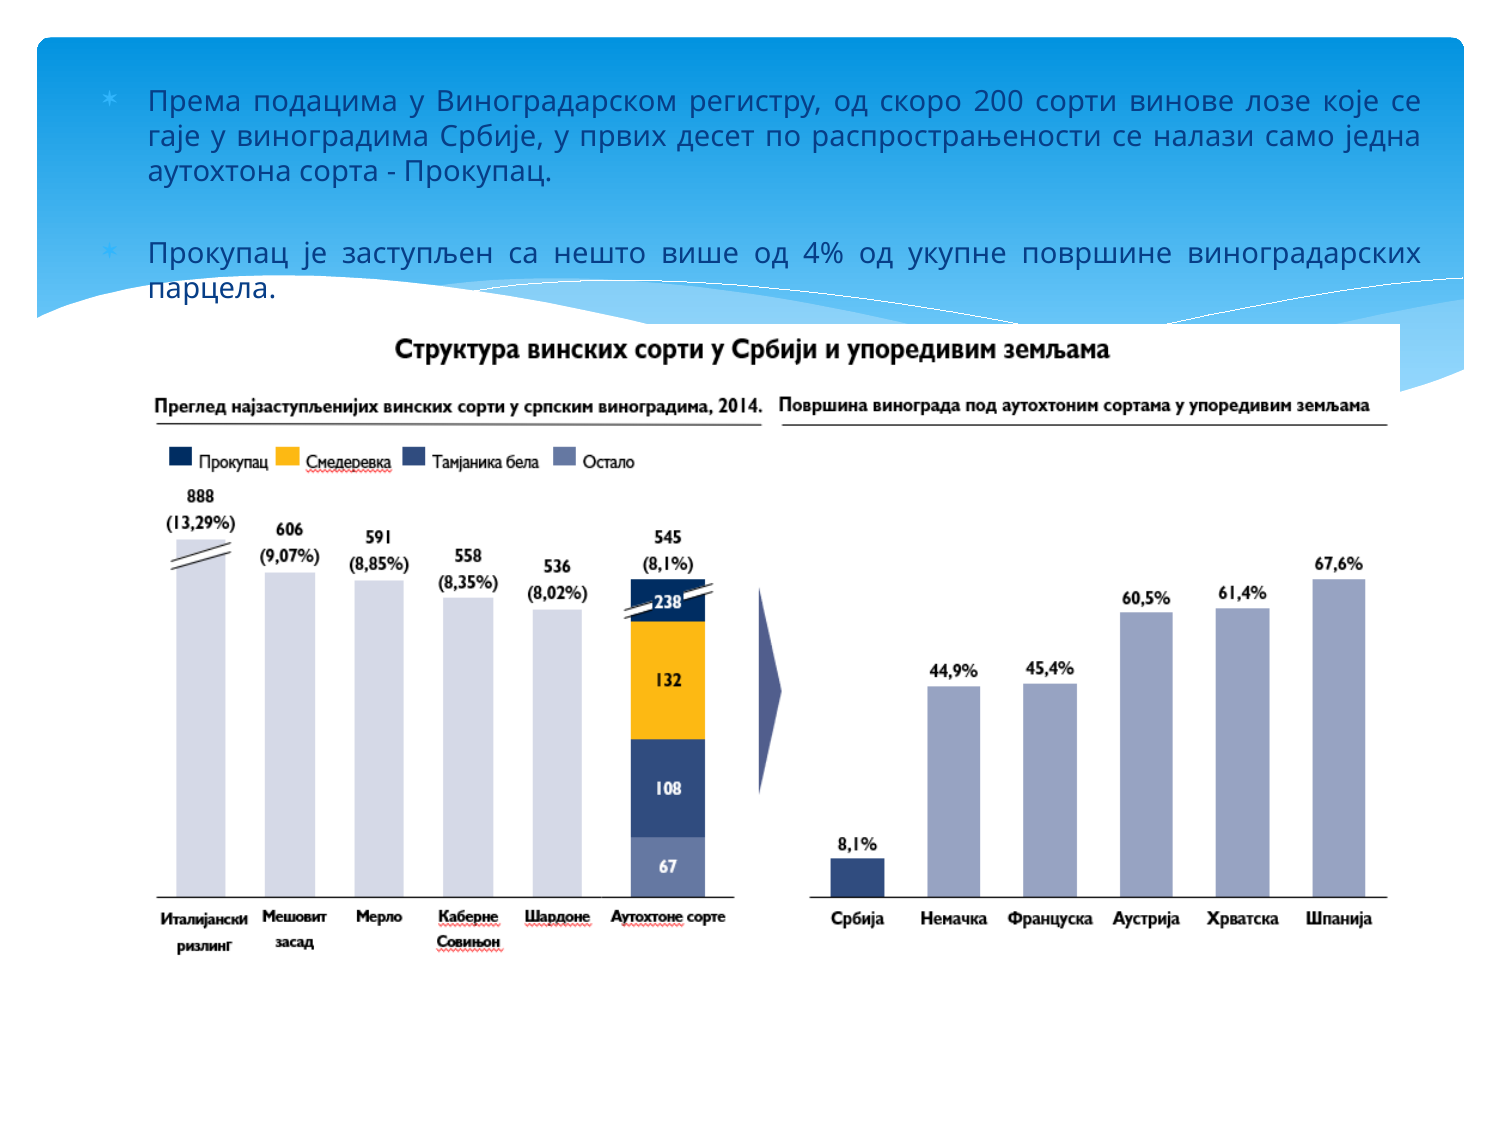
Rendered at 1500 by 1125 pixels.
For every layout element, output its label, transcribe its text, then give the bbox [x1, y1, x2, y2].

list Према подацима у Виноградарском регистру, од скоро 200 сорти винове лозе које се гаје у виноградима Србије, у првих десет по распрострањености се налази само једна аутохтона сорта - Прокупац. Прокупац је заступљен са нешто више од 4% од укупне површине виноградарских парцела. [87, 75, 1438, 1005]
picture [137, 324, 1401, 963]
